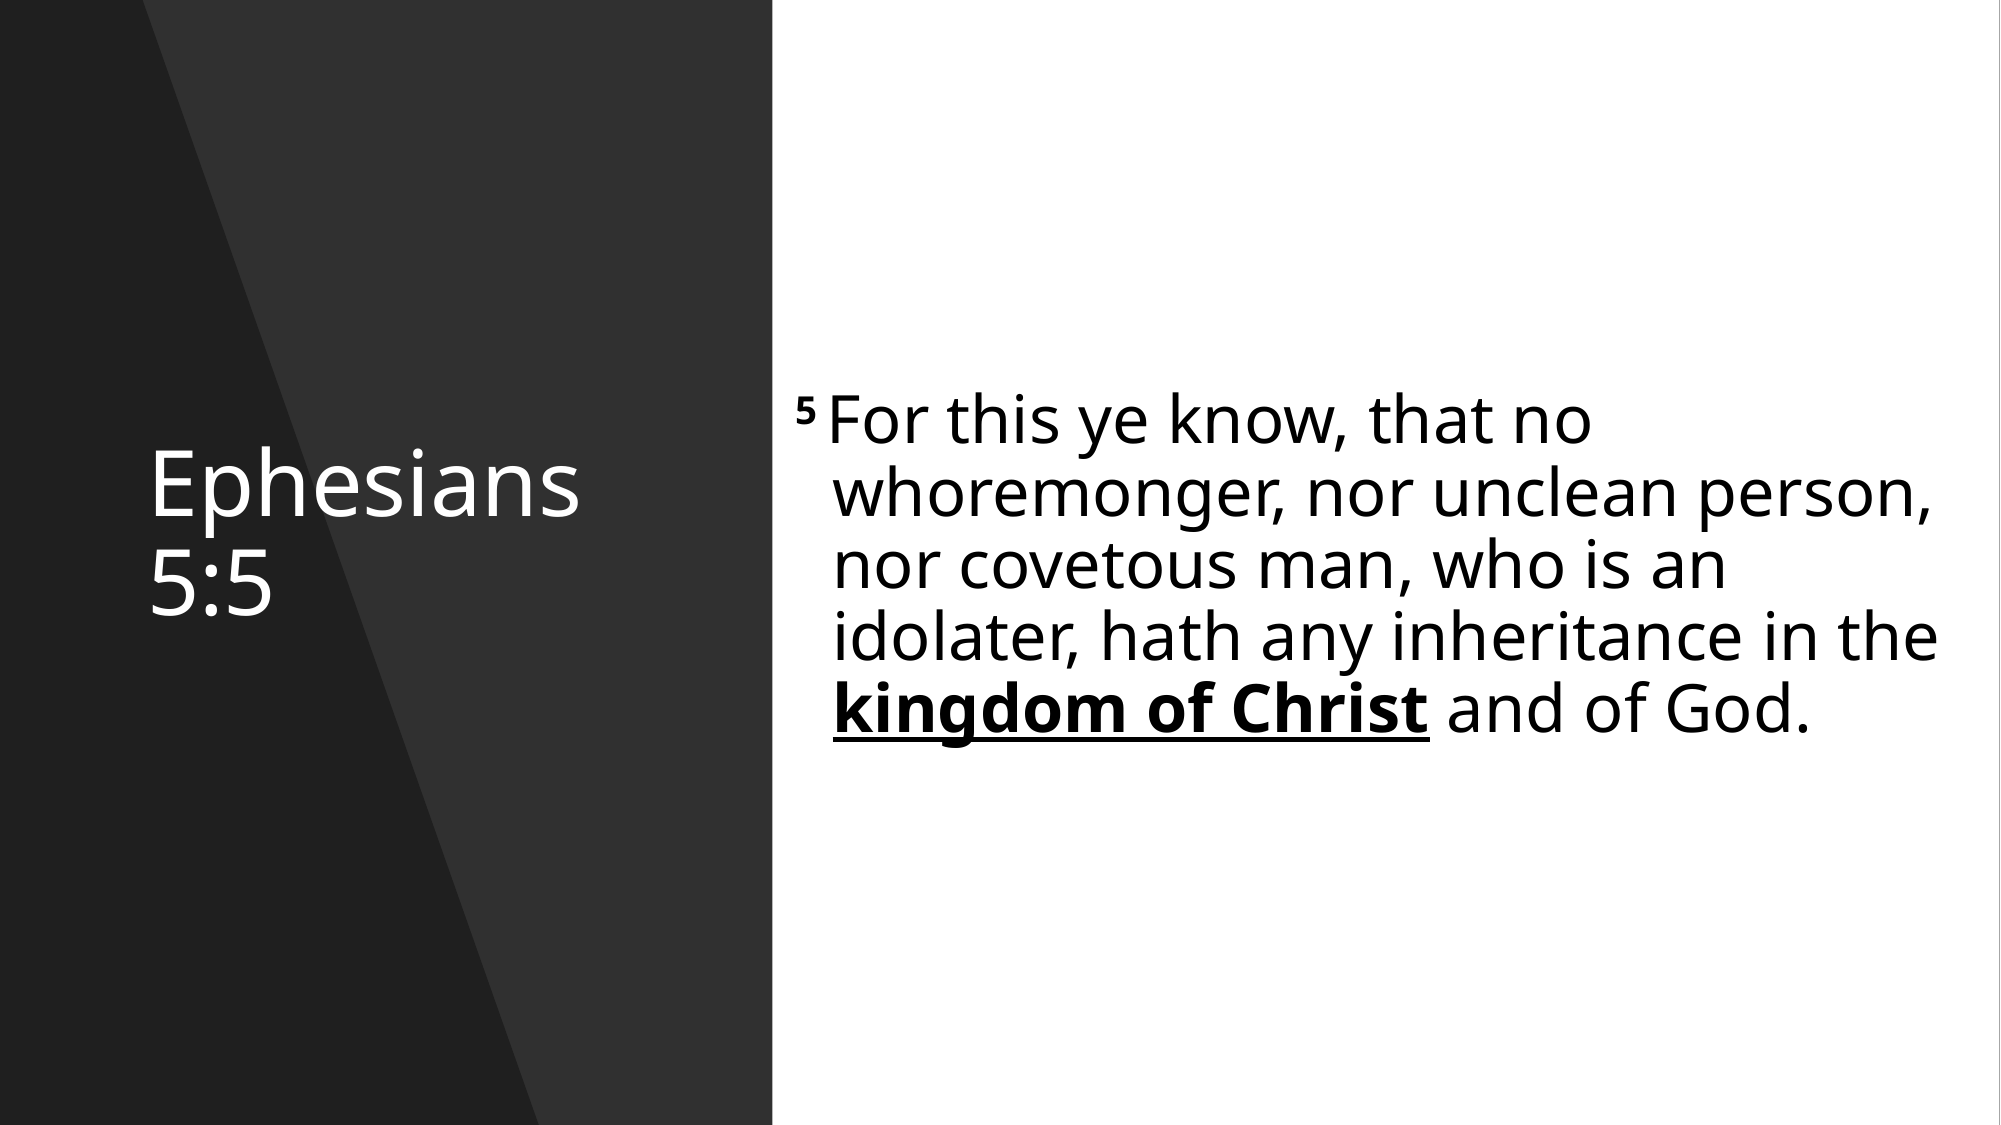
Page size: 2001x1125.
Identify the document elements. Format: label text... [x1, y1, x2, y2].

text_box [773, 0, 2000, 1125]
title Ephesians 5:5 [131, 105, 671, 967]
text_box [0, 0, 540, 1125]
text_box [145, 0, 773, 1125]
list 5 For this ye know, that no whoremonger, nor unclean person, nor covetous man, who is an idolater, hath any inheritance in the kingdom of Christ and of God. [779, 7, 1997, 1125]
